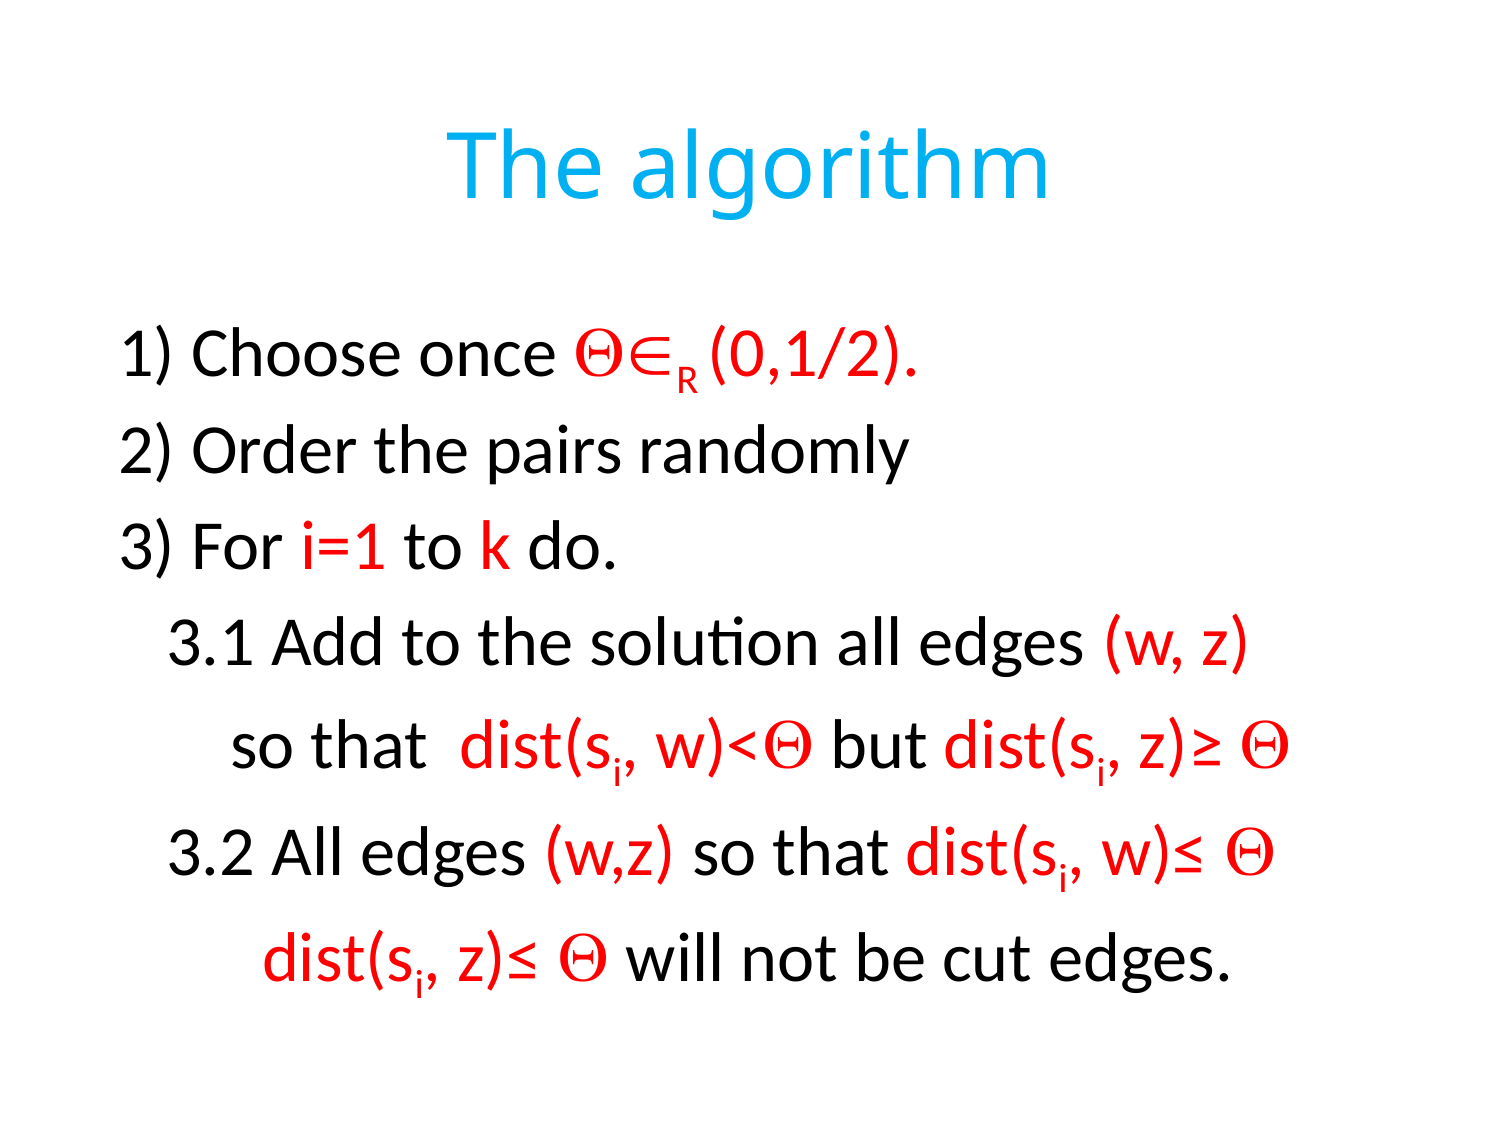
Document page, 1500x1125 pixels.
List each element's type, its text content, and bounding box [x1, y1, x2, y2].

title The algorithm [103, 59, 1397, 278]
list 1) Choose once R (0,1/2). 2) Order the pairs randomly 3) For i=1 to k do. 3.1 Add to the solution all edges (w, z) so that dist(si, w)< but dist(si, z)≥  3.2 All edges (w,z) so that dist(si, w)≤  dist(si, z)≤  will not be cut edges. [103, 299, 1397, 1014]
